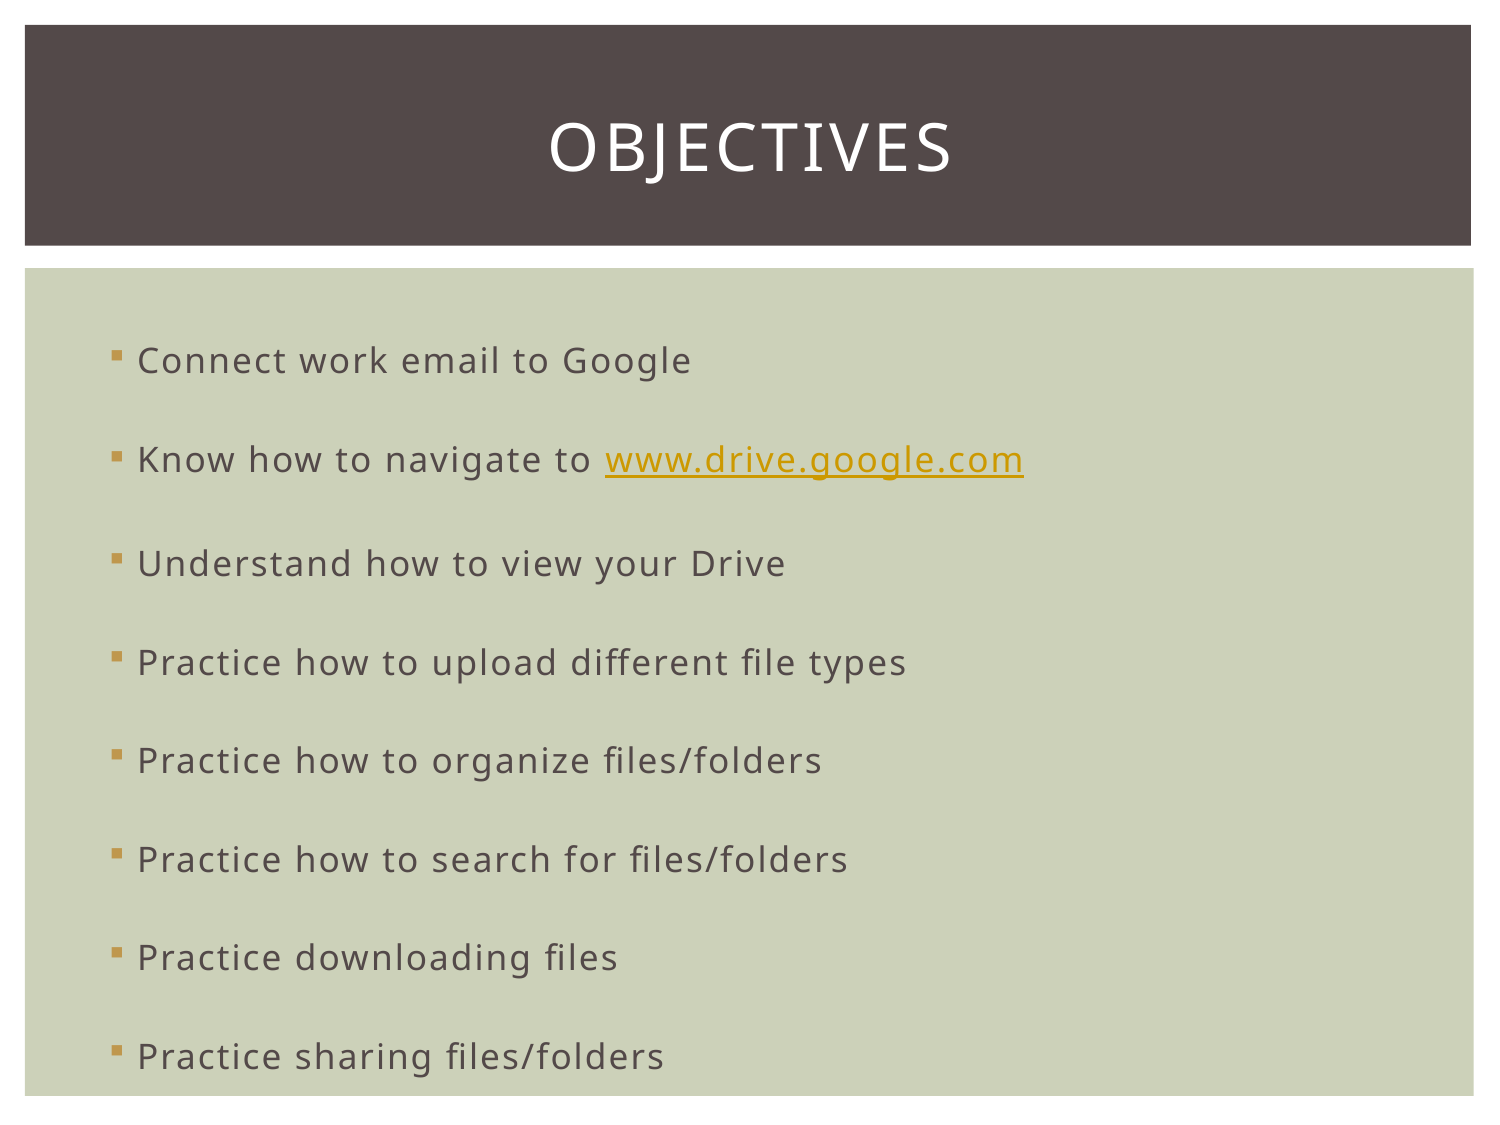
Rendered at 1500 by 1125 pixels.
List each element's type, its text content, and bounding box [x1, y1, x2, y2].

title Objectives [62, 58, 1438, 232]
list Connect work email to Google Know how to navigate to www.drive.google.com Understand how to view your Drive Practice how to upload different file types Practice how to organize files/folders Practice how to search for files/folders Practice downloading files Practice sharing files/folders [37, 281, 1463, 1088]
